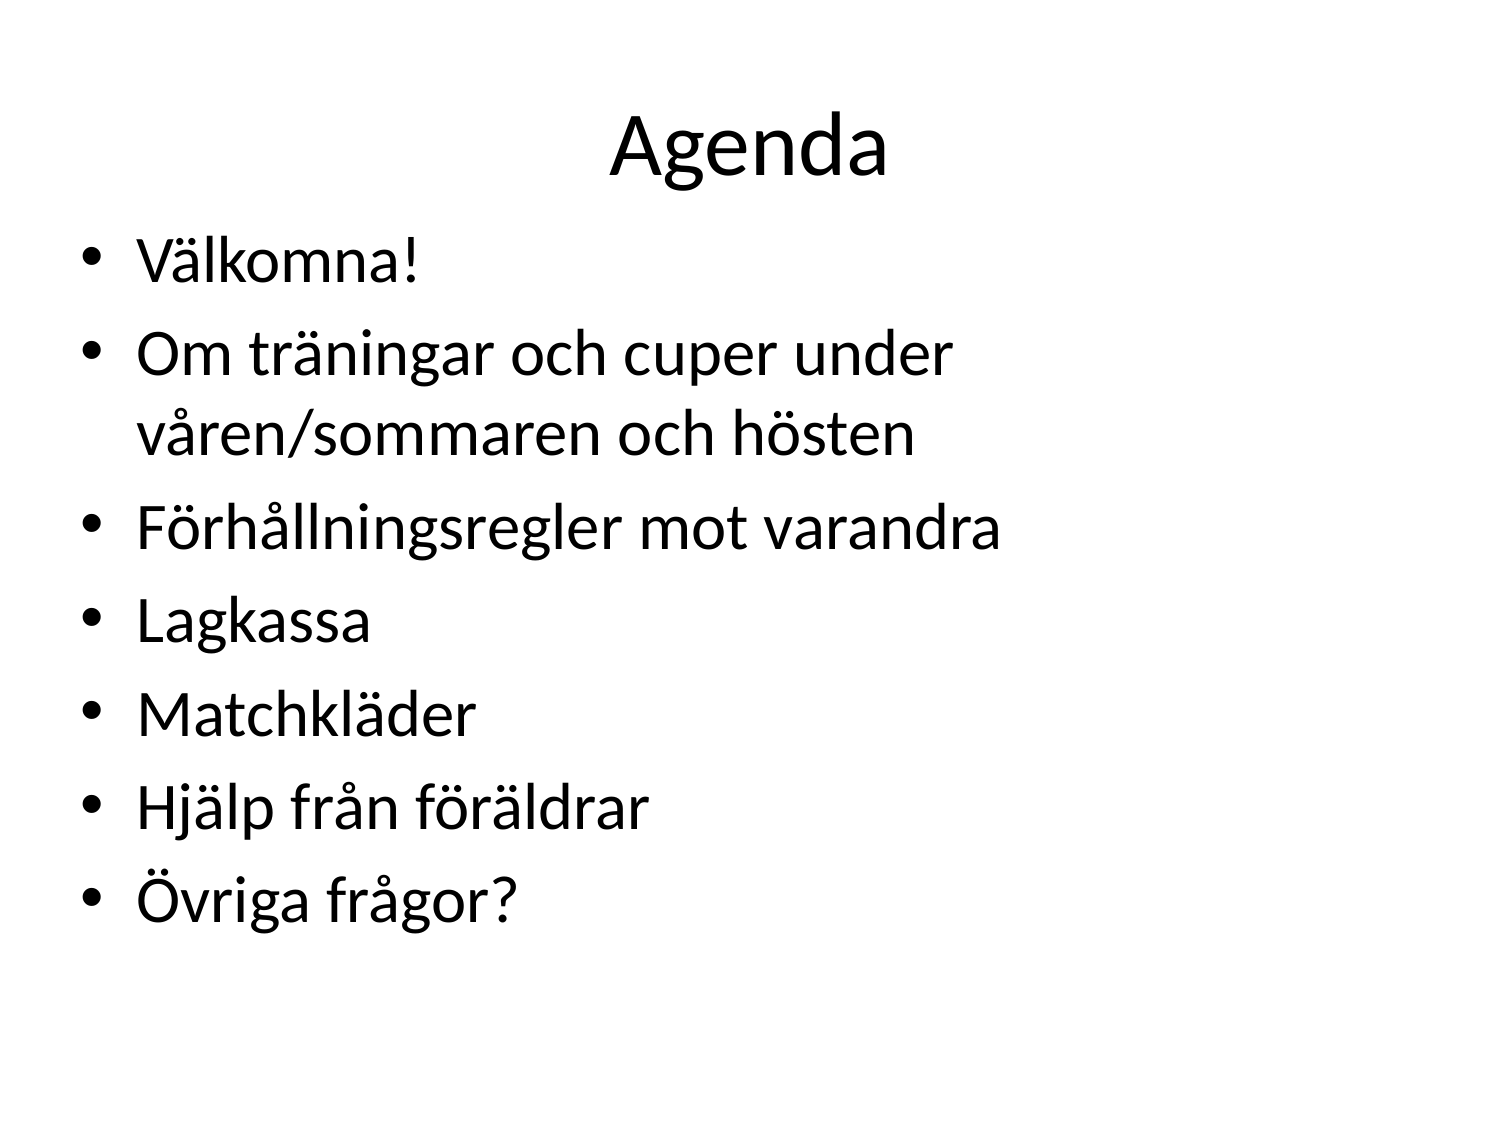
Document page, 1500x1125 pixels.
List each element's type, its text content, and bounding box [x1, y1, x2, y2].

title Agenda [75, 45, 1425, 233]
list Välkomna! Om träningar och cuper under våren/sommaren och hösten Förhållningsregler mot varandra Lagkassa Matchkläder Hjälp från föräldrar Övriga frågor? [64, 208, 1415, 951]
